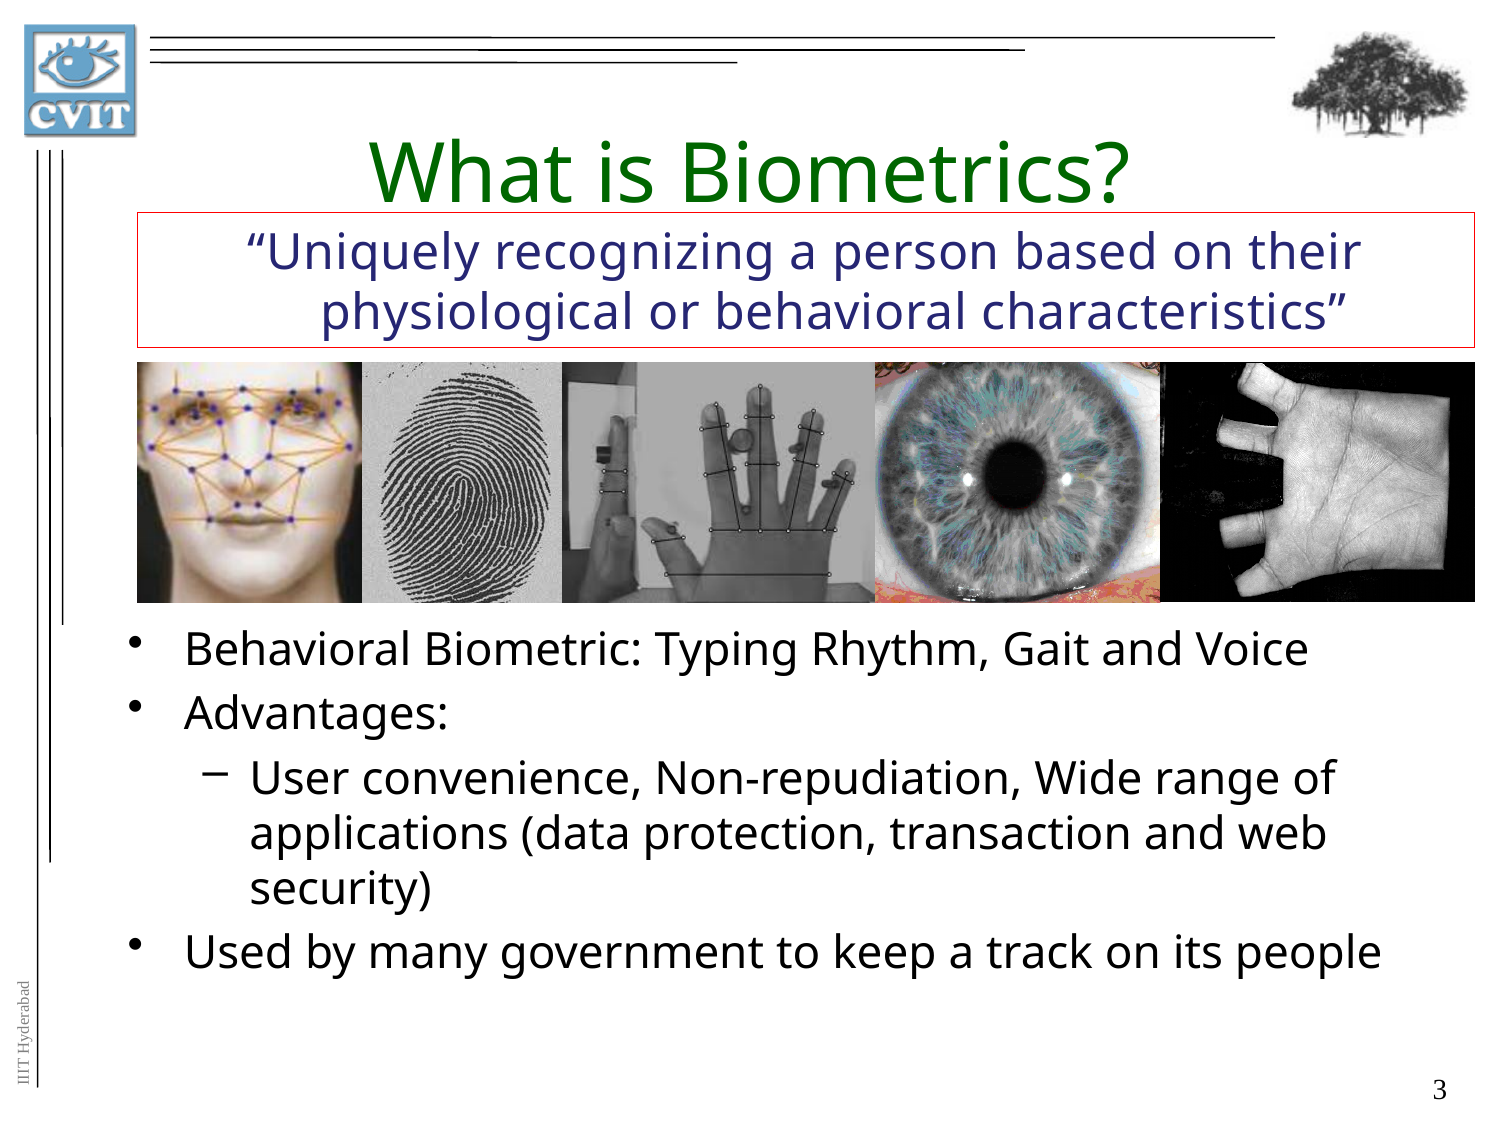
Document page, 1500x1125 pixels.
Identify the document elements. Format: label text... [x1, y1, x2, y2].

title Thesis Overview [24, 24, 138, 138]
text_box “Uniquely recognizing a person based on their physiological or behavioral characteristics” [137, 212, 1475, 348]
slide_number 3 [1149, 1062, 1463, 1113]
picture [1287, 31, 1475, 138]
picture [137, 362, 1476, 604]
list Behavioral Biometric: Typing Rhythm, Gait and Voice Advantages: User convenience, Non-repudiation, Wide range of applications (data protection, transaction and web security) Used by many government to keep a track on its people [112, 612, 1451, 1038]
title What is Biometrics? [112, 87, 1388, 251]
